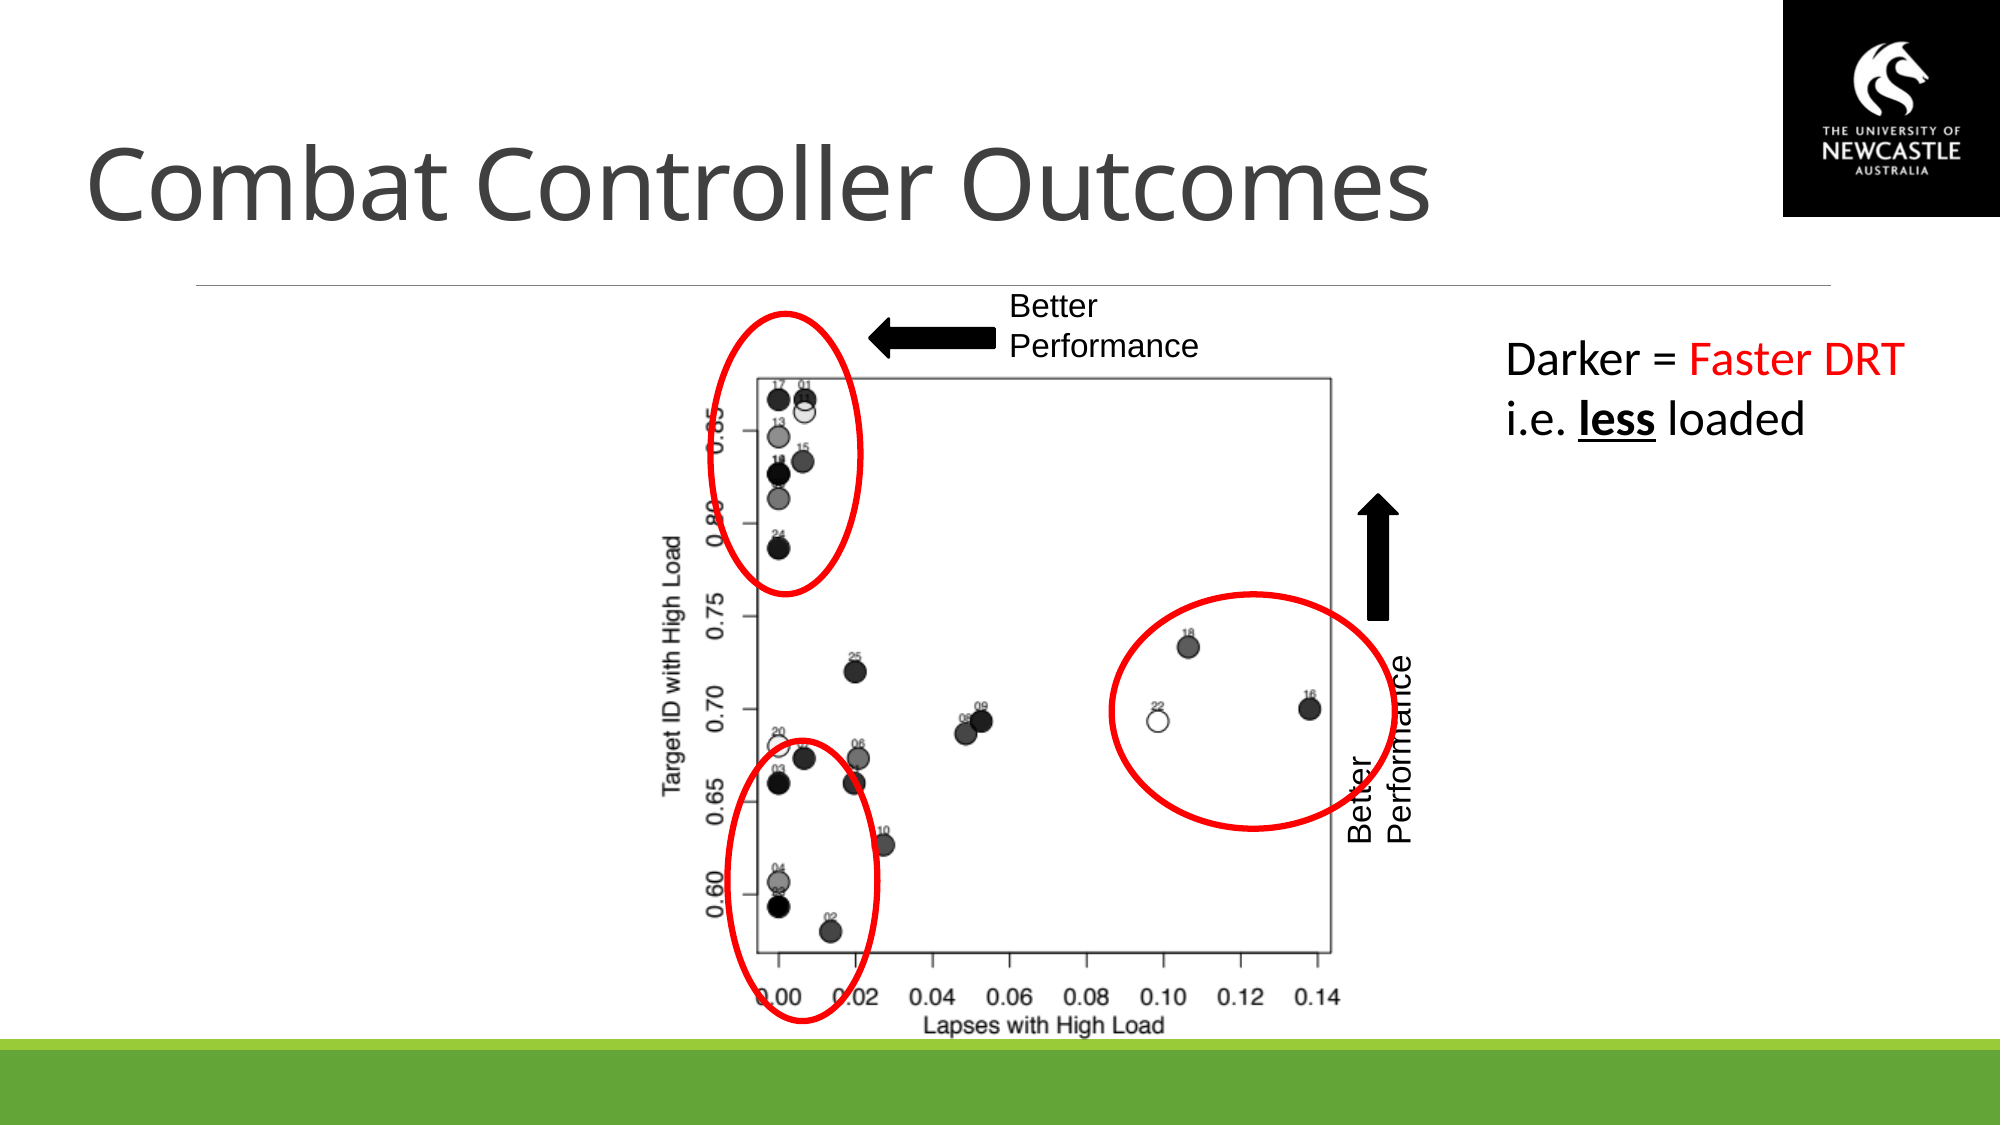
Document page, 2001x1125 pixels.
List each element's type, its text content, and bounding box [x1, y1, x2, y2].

text_box [1367, 639, 1397, 784]
text_box [1367, 493, 1399, 570]
text_box Better Performance [1367, 570, 1425, 861]
picture [1782, 0, 2000, 217]
text_box [868, 317, 994, 347]
text_box Darker = Faster DRT i.e. less loaded [1490, 317, 1959, 453]
text_box Better Performance [994, 277, 1285, 347]
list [642, 350, 1358, 1066]
title Combat Controller Outcomes [69, 30, 1795, 249]
text_box [735, 312, 836, 347]
